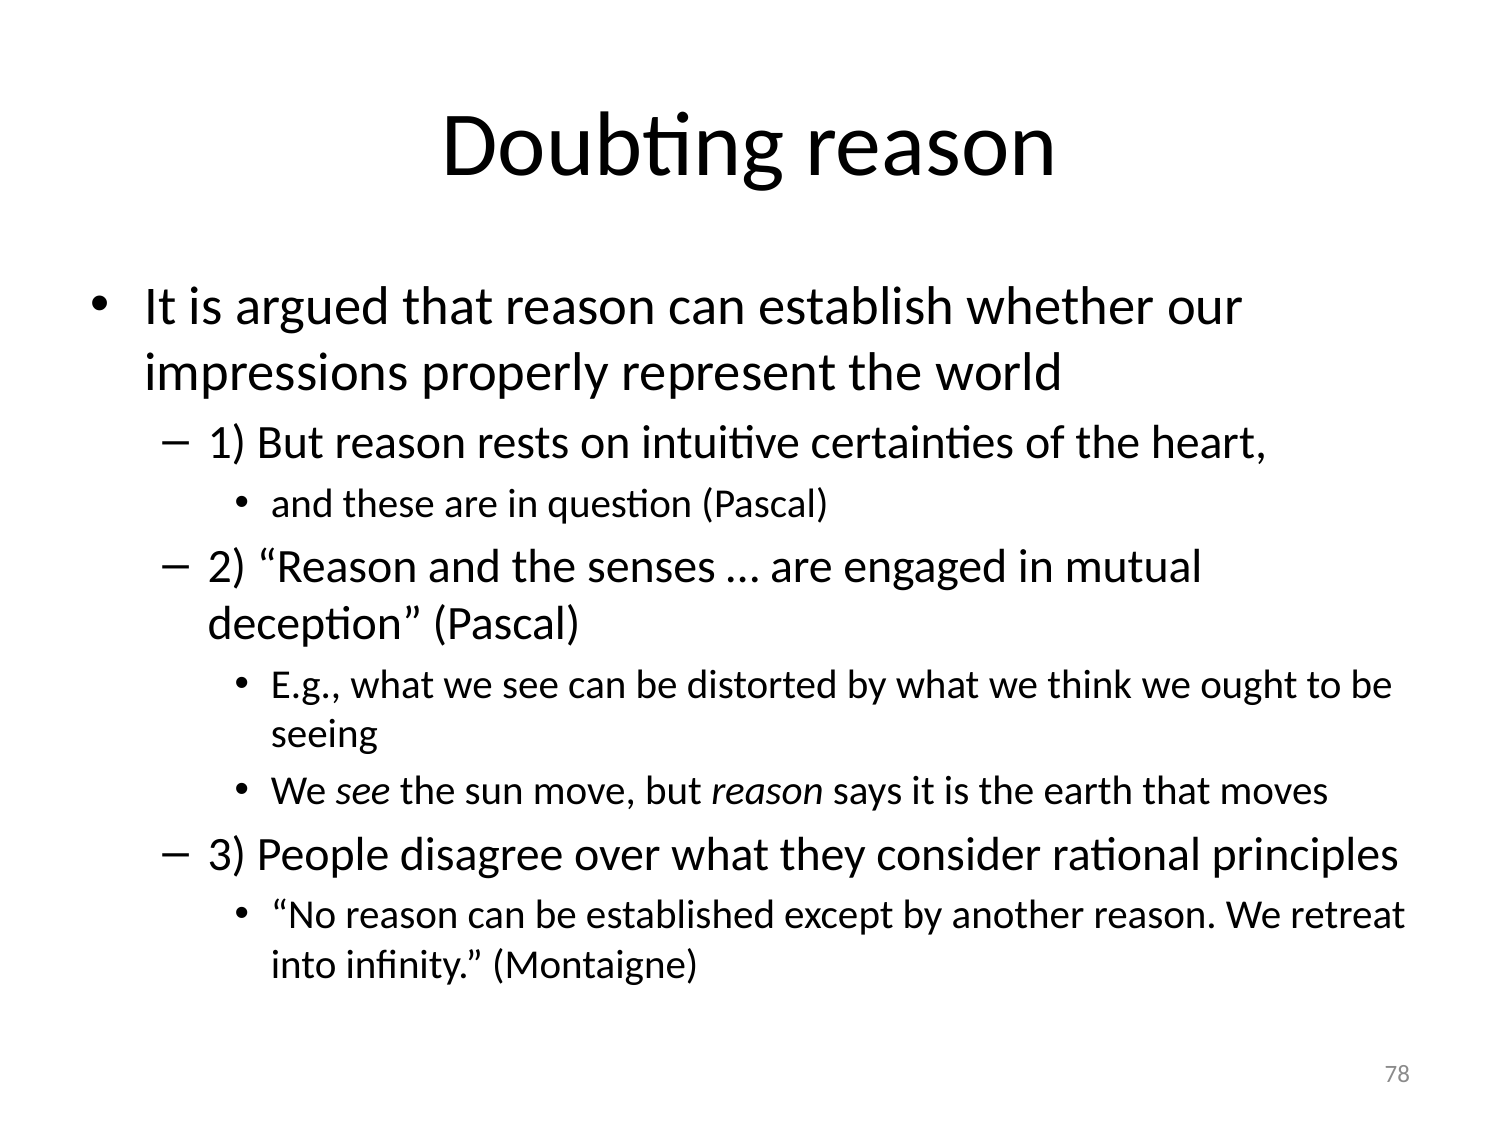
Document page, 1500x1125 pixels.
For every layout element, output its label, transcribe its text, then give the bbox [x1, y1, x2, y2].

title Doubting reason [75, 45, 1425, 233]
slide_number 78 [1074, 1042, 1425, 1103]
list It is argued that reason can establish whether our impressions properly represent the world 1) But reason rests on intuitive certainties of the heart, and these are in question (Pascal) 2) “Reason and the senses … are engaged in mutual deception” (Pascal) E.g., what we see can be distorted by what we think we ought to be seeing We see the sun move, but reason says it is the earth that moves 3) People disagree over what they consider rational principles “No reason can be established except by another reason. We retreat into infinity.” (Montaigne) [75, 262, 1425, 1005]
